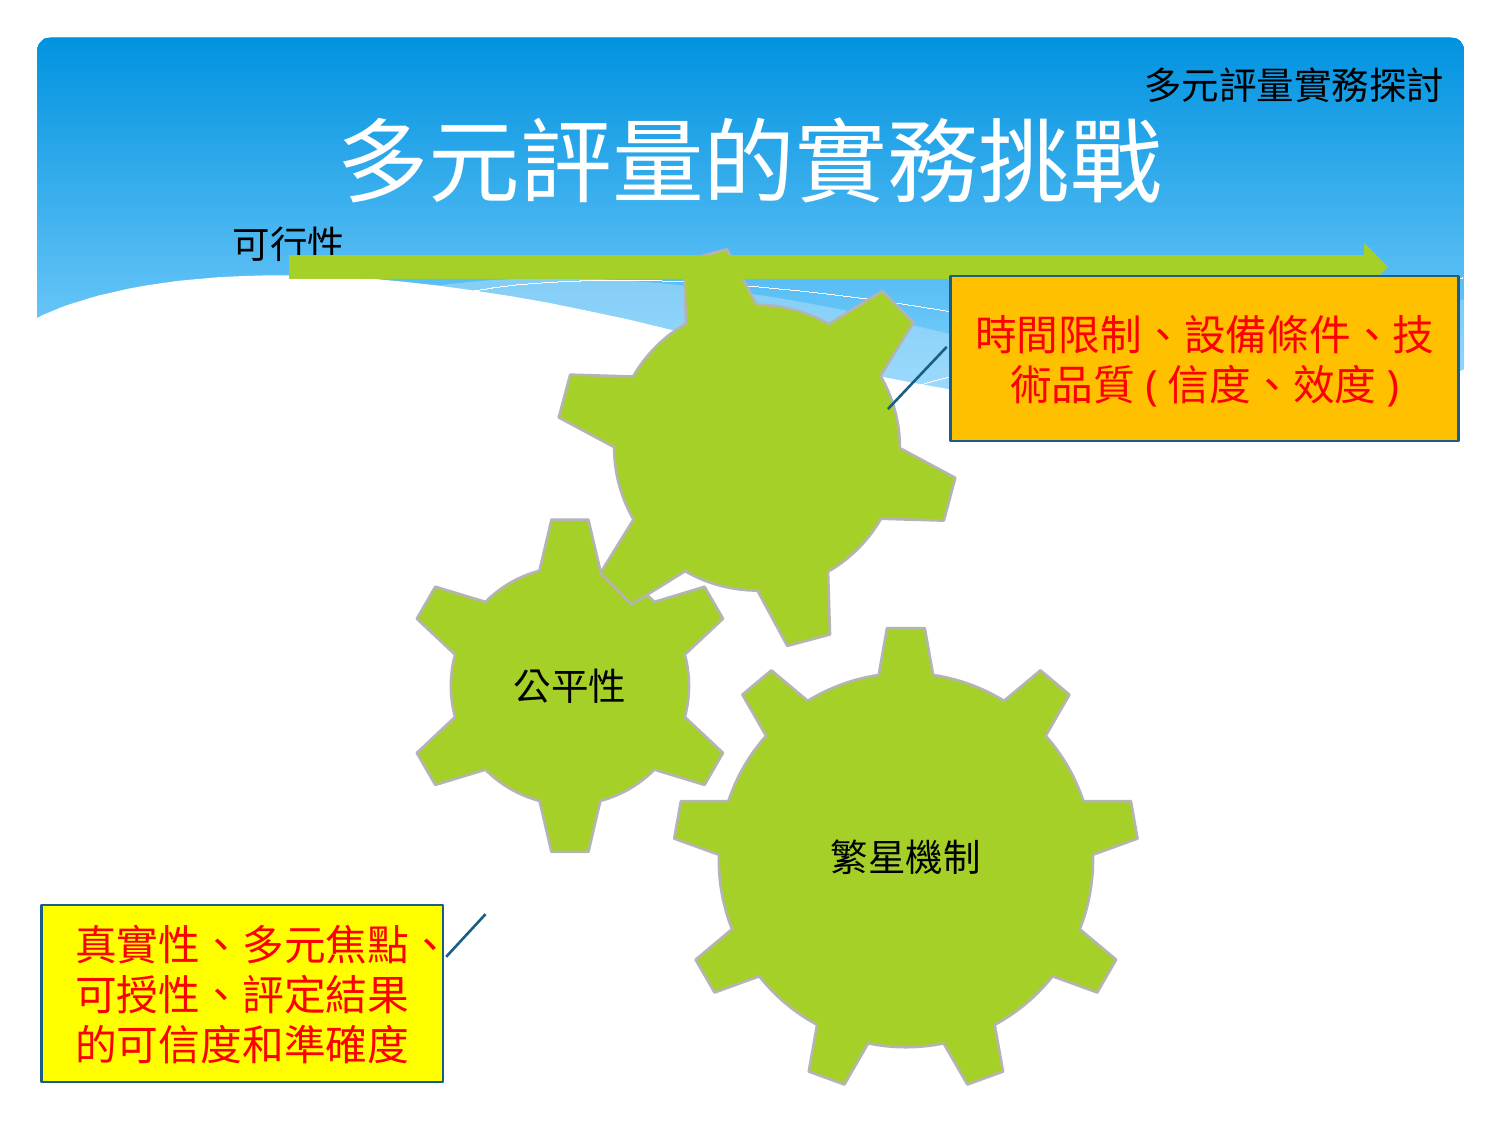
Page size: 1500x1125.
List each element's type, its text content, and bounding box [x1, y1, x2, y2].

text_box 時間限制、設備條件、技術品質(信度、效度) [1395, 275, 1460, 442]
title 多元評量的實務挑戰 [75, 55, 1425, 261]
text_box 多元評量實務探討 [1129, 54, 1460, 115]
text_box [41, 243, 1389, 1095]
